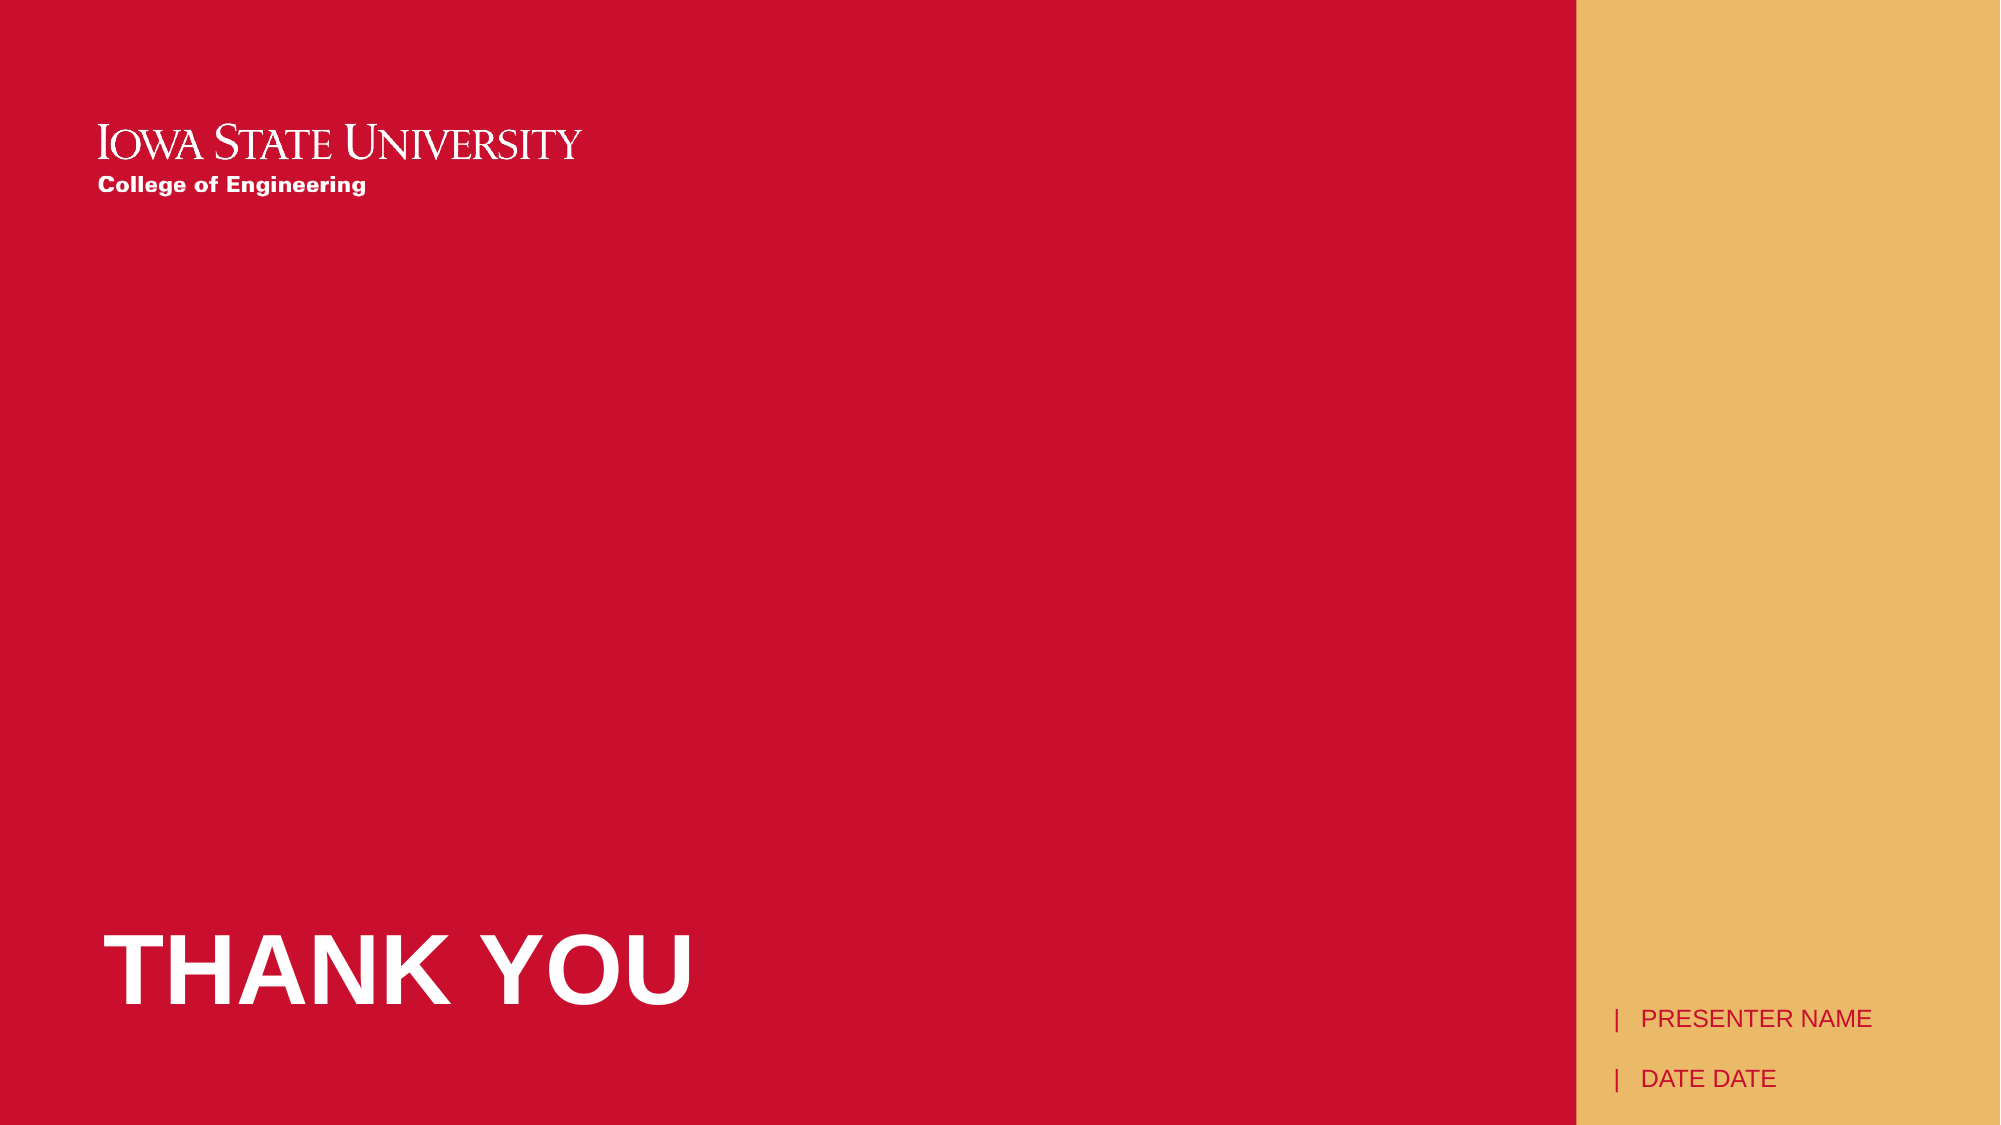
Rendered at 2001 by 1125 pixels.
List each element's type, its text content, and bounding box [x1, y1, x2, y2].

text_box | PRESENTER NAME | DATE DATE [1598, 965, 2000, 1100]
picture [24, 0, 650, 397]
text_box THANK YOU [88, 897, 1418, 1032]
text_box [1575, 0, 2000, 1125]
